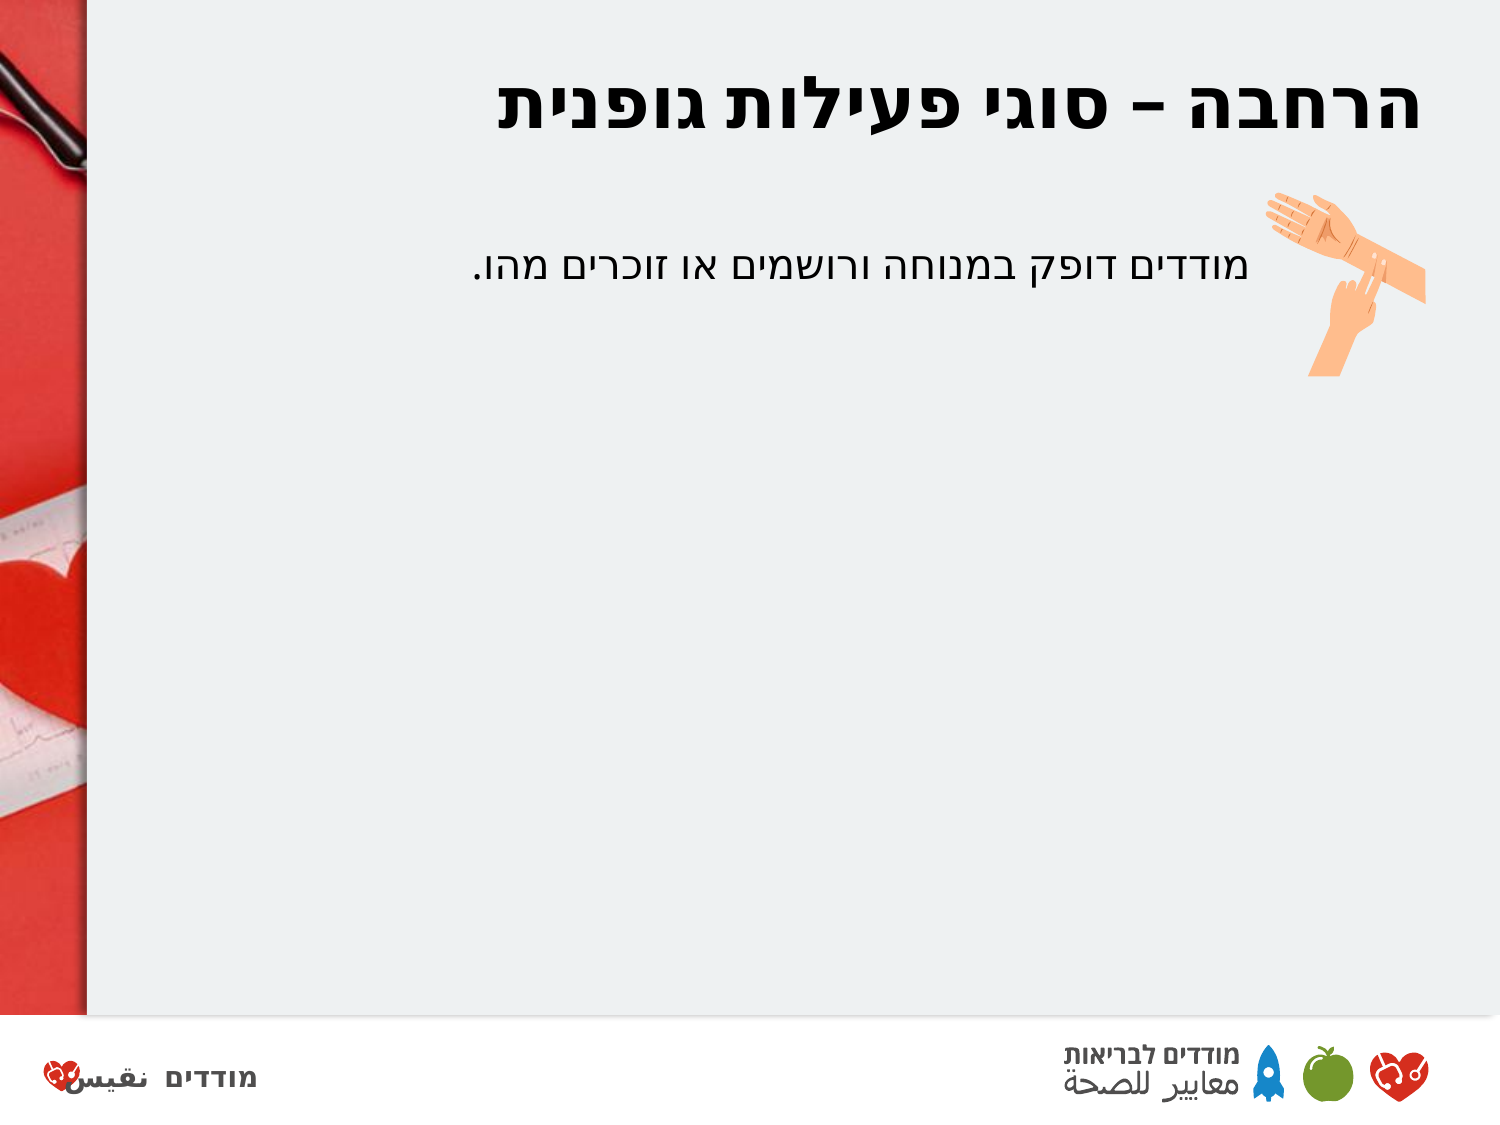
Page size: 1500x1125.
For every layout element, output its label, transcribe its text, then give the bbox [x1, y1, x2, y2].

list מודדים דופק במנוחה ורושמים או זוכרים מהו. [103, 235, 1266, 893]
title הרחבה – סוגי פעילות גופנית [103, 0, 1441, 214]
picture [0, 0, 86, 1015]
picture [1265, 192, 1426, 377]
